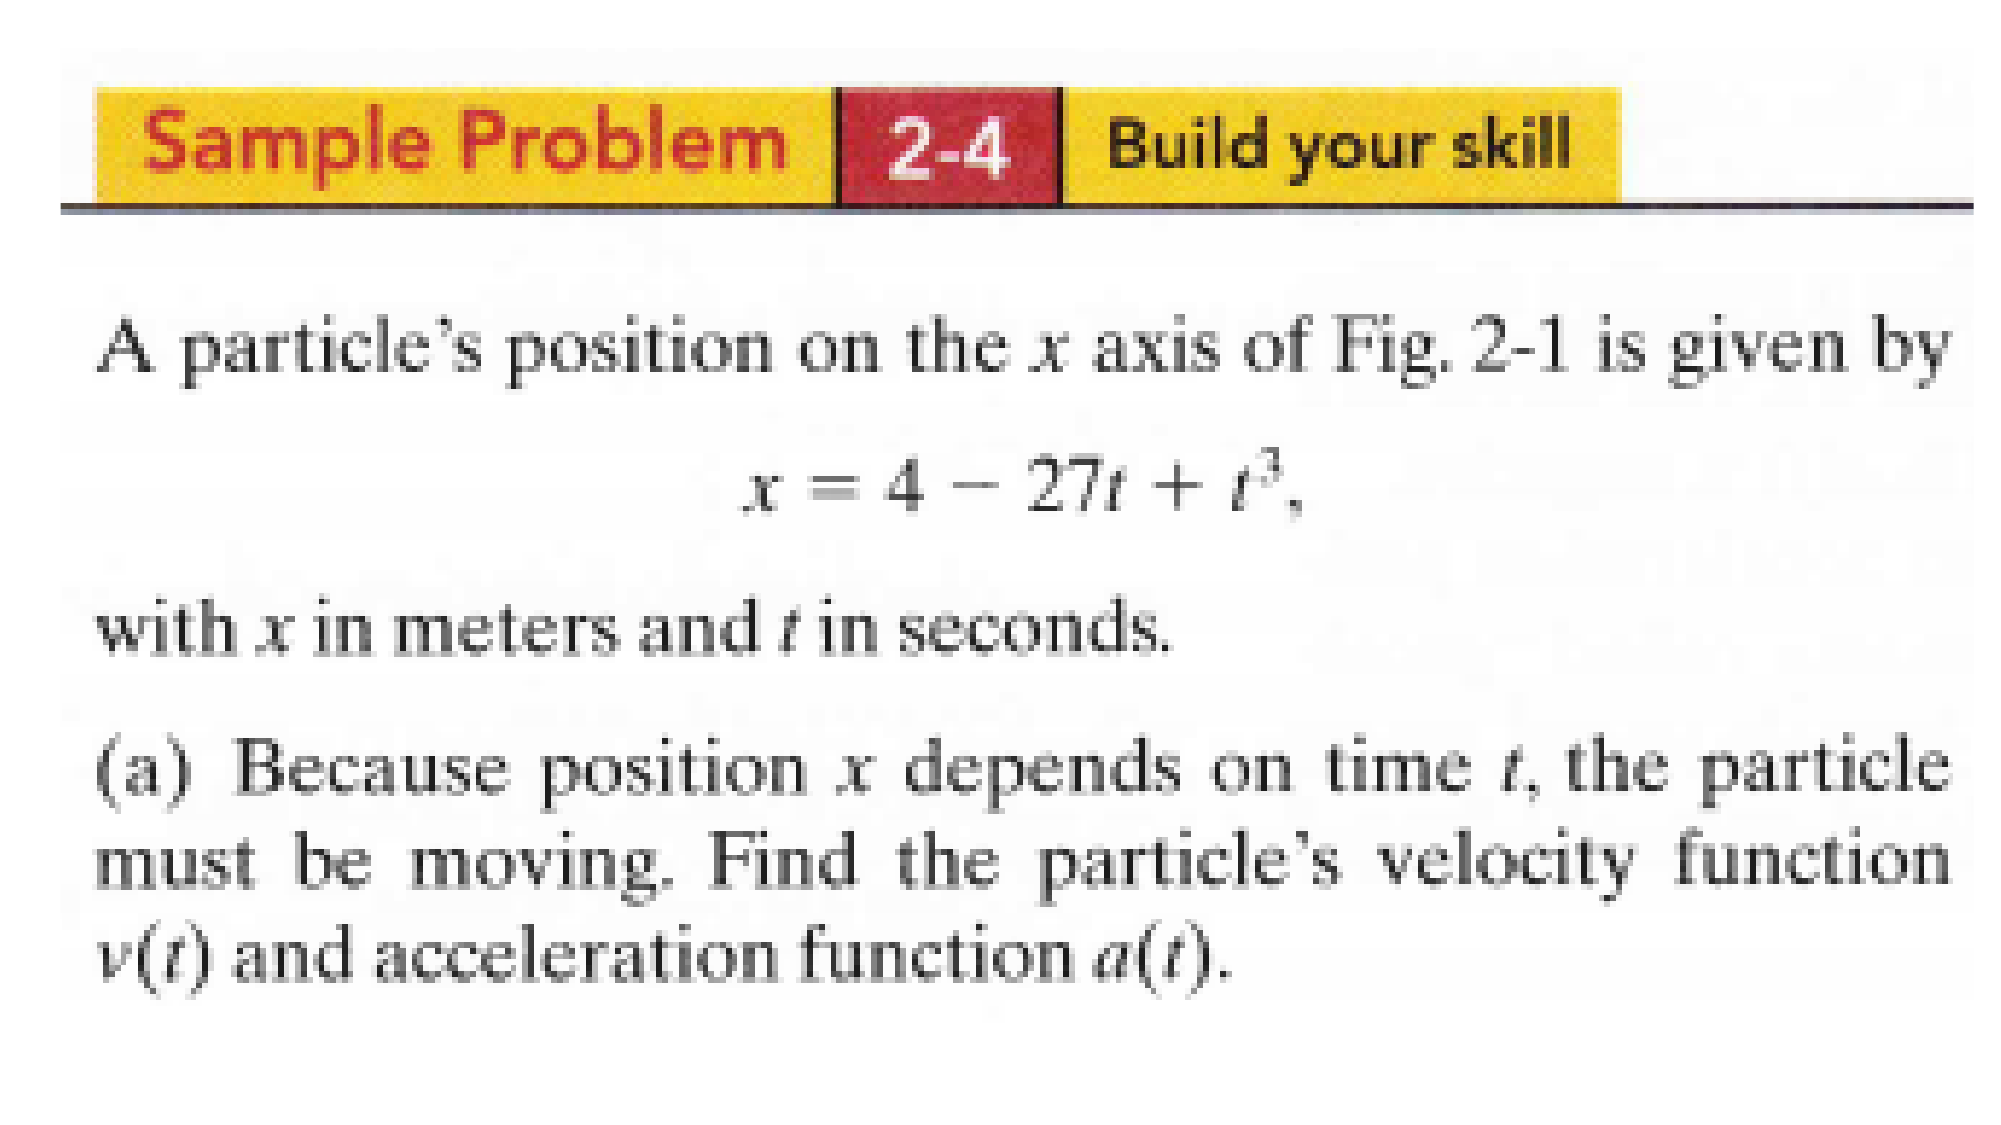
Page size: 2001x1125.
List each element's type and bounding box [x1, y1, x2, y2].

picture [60, 48, 1974, 1029]
